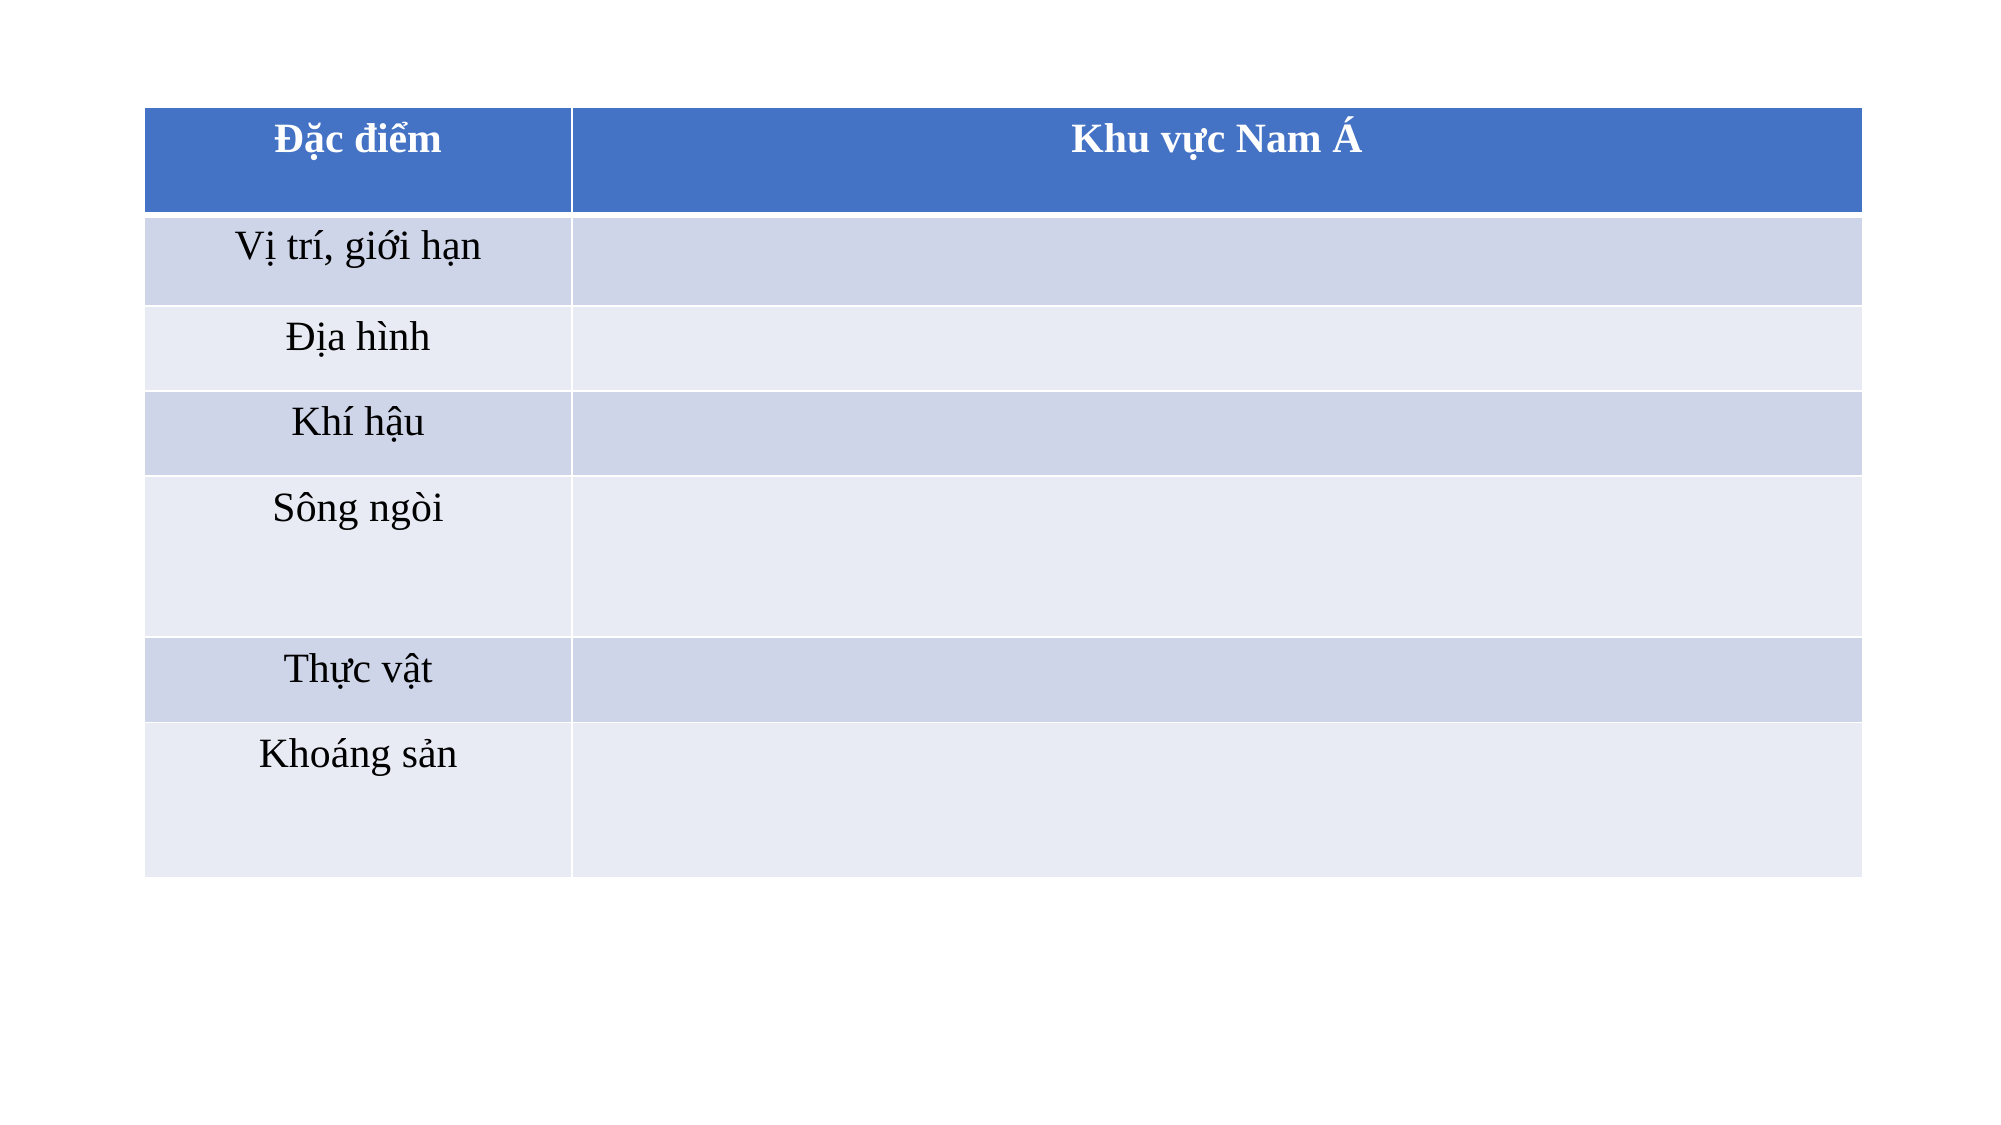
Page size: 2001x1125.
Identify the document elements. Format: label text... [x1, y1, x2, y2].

table_cell Thực vật [145, 638, 571, 722]
table_cell Sông ngòi [145, 477, 571, 636]
table_cell [573, 477, 1862, 636]
table_header Đặc điểm [145, 108, 571, 212]
table_cell Khí hậu [145, 392, 571, 475]
table_cell Vị trí, giới hạn [145, 218, 571, 305]
table_cell [573, 392, 1862, 475]
table_cell [573, 218, 1862, 305]
table_cell Khoáng sản [145, 723, 571, 877]
table_cell [573, 307, 1862, 390]
table_header Khu vực Nam Á [573, 108, 1862, 212]
table_cell Địa hình [145, 307, 571, 390]
table_cell [573, 723, 1862, 877]
table_cell [573, 638, 1862, 722]
